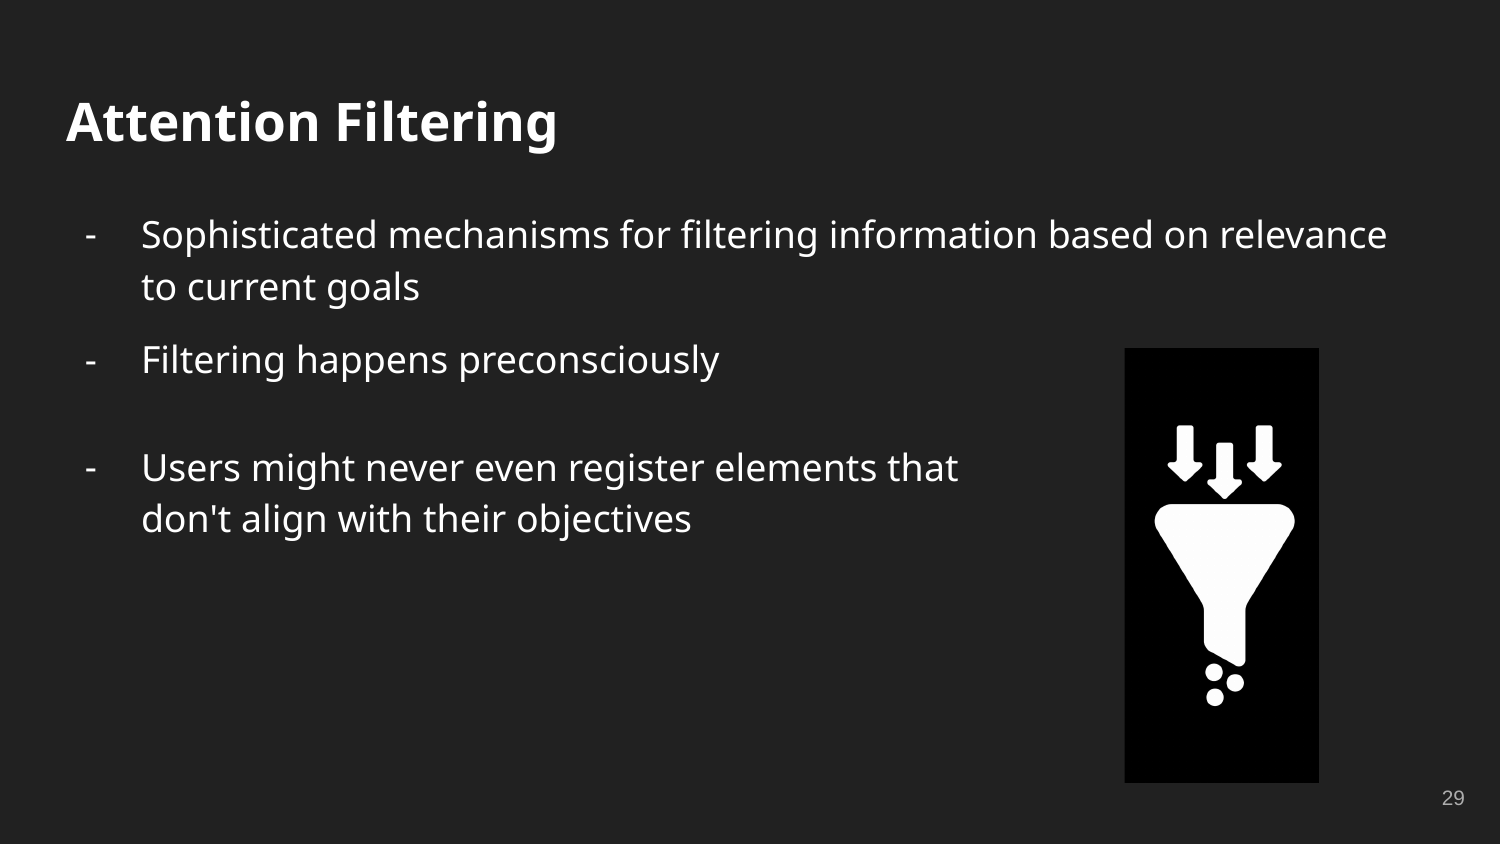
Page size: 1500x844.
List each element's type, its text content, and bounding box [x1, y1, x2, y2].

list Filtering happens preconsciously [51, 314, 1054, 409]
list Sophisticated mechanisms for filtering information based on relevance to current goals [51, 189, 1449, 283]
list Users might never even register elements that don't align with their objectives [51, 421, 1054, 516]
title Attention Filtering [51, 72, 1449, 167]
picture [1124, 348, 1320, 783]
slide_number ‹#› [1389, 764, 1480, 830]
